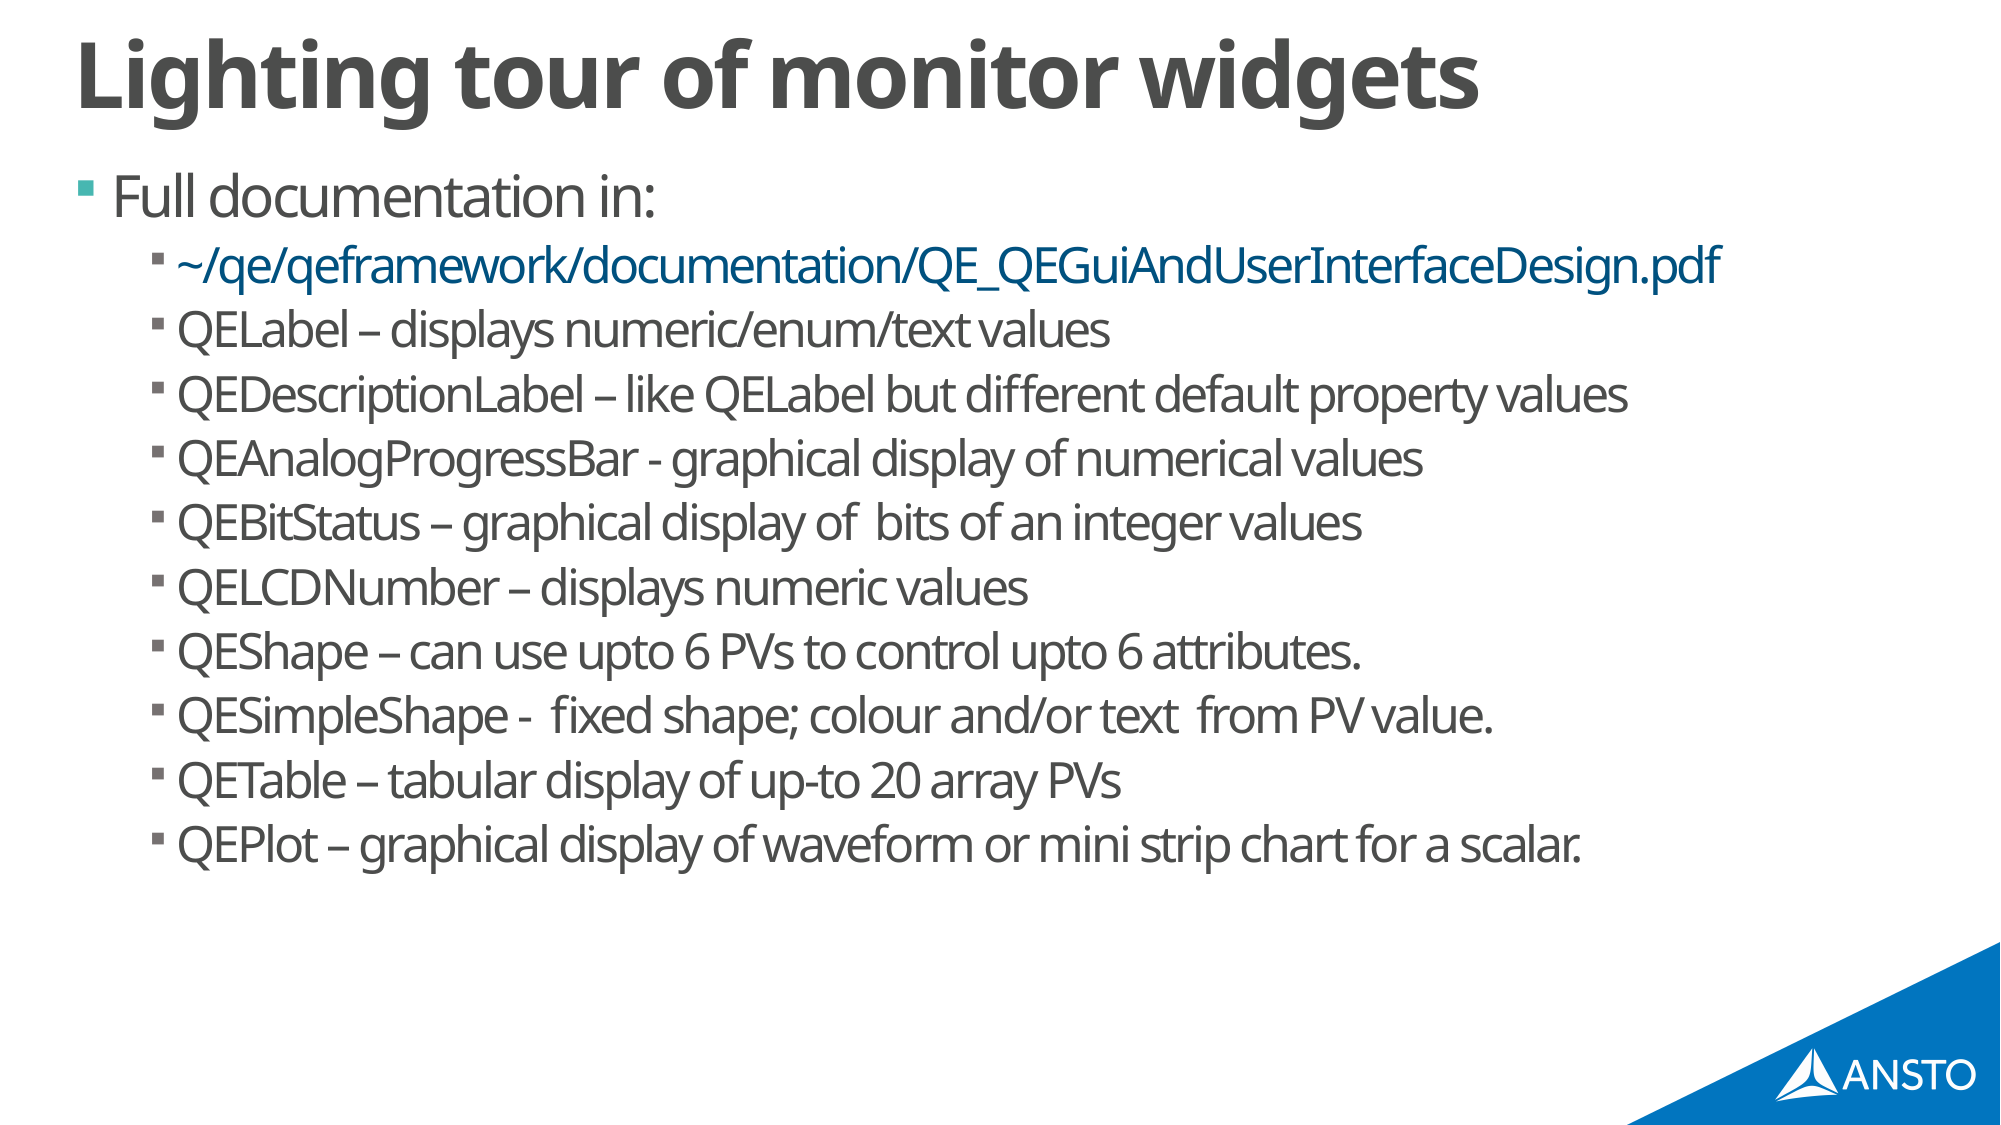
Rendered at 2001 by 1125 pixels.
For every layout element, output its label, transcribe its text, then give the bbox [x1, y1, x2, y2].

picture [1627, 942, 2000, 1125]
list Full documentation in: ~/qe/qeframework/documentation/QE_QEGuiAndUserInterfaceDesign.pdf QELabel – displays numeric/enum/text values QEDescriptionLabel – like QELabel but different default property values QEAnalogProgressBar - graphical display of numerical values QEBitStatus – graphical display of bits of an integer values QELCDNumber – displays numeric values QEShape – can use upto 6 PVs to control upto 6 attributes. QESimpleShape - fixed shape; colour and/or text from PV value. QETable – tabular display of up-to 20 array PVs QEPlot – graphical display of waveform or mini strip chart for a scalar. [58, 159, 1784, 1014]
title Lighting tour of monitor widgets [58, 9, 1941, 135]
